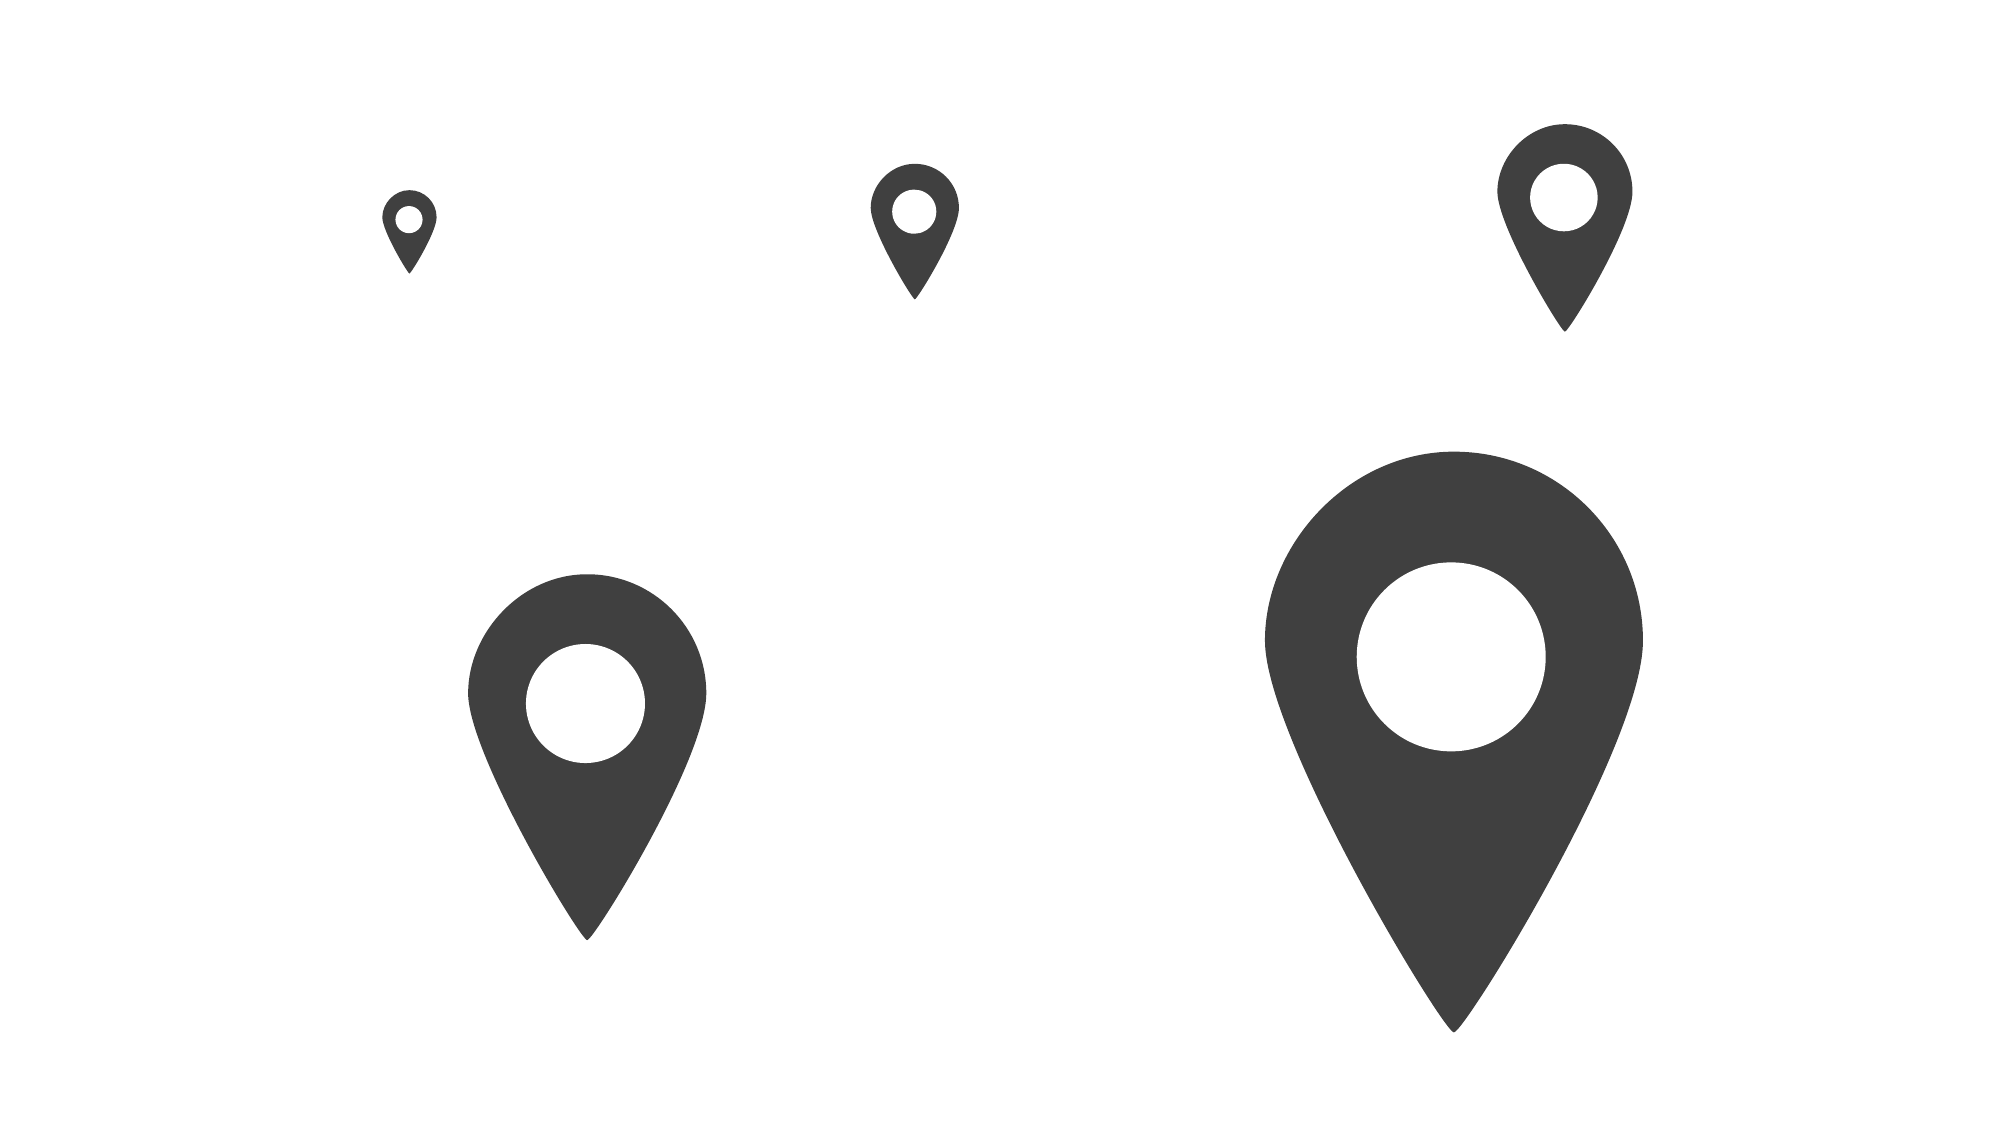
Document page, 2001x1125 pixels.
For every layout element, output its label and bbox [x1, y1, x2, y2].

text_box [1264, 451, 1644, 1033]
text_box [382, 189, 437, 274]
text_box [870, 163, 960, 300]
text_box [1497, 123, 1633, 332]
text_box [467, 573, 707, 941]
